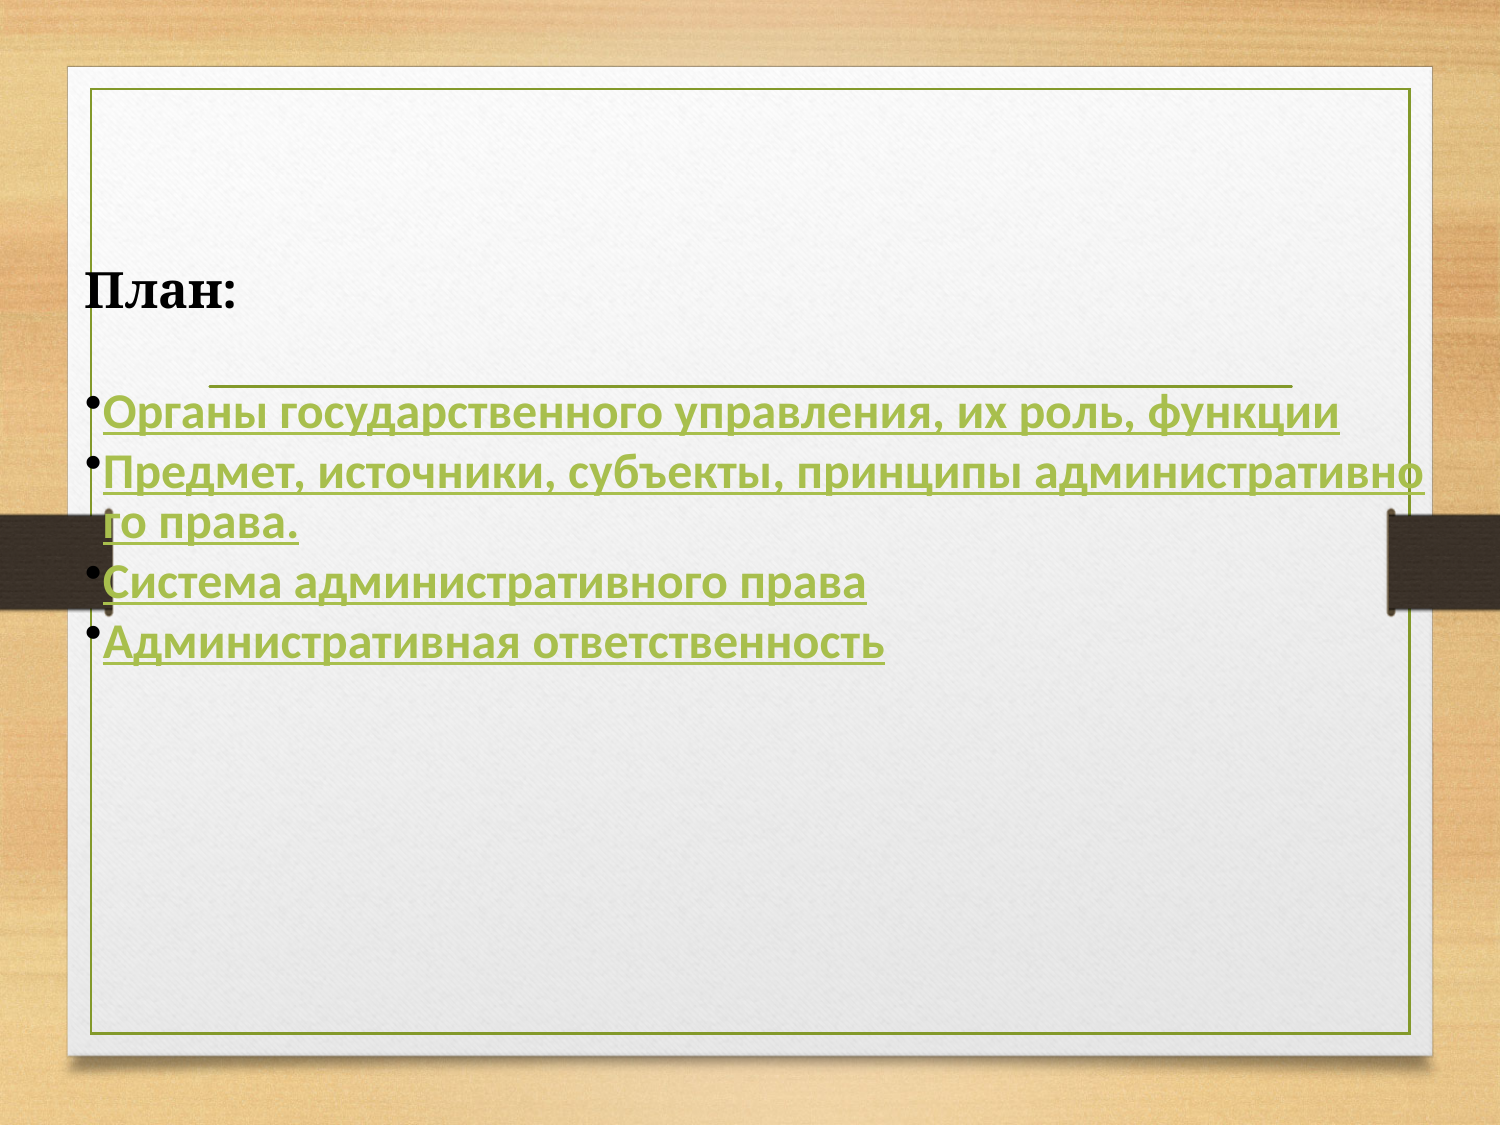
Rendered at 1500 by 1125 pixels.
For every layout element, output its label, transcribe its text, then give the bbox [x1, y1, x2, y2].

picture [0, 0, 1500, 1125]
text_box План: Органы государственного управления, их роль, функции Предмет, источники, субъекты, принципы административного права. Система административного права Административная ответственность [70, 11, 1442, 686]
